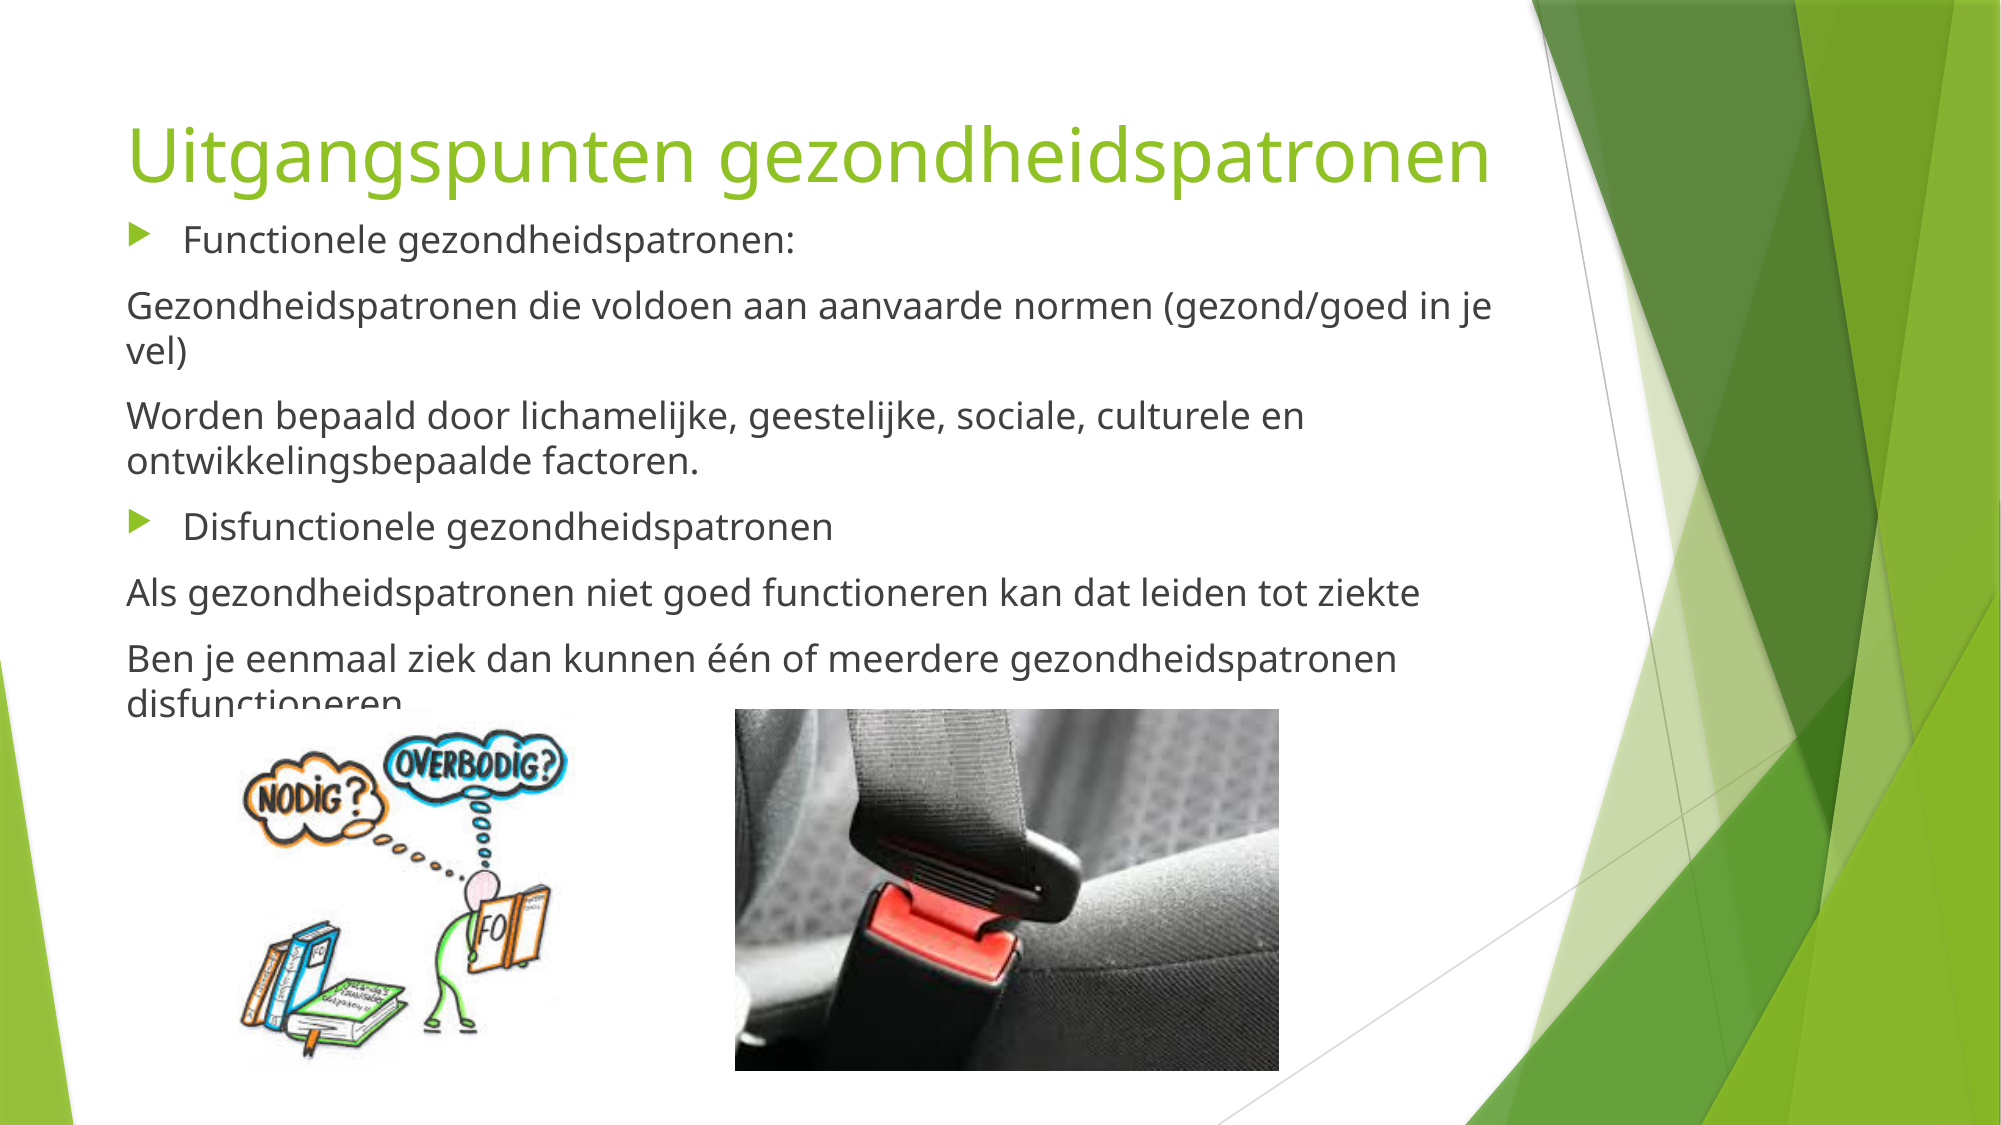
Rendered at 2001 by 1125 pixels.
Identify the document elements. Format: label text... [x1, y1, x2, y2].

list Functionele gezondheidspatronen: Gezondheidspatronen die voldoen aan aanvaarde normen (gezond/goed in je vel) Worden bepaald door lichamelijke, geestelijke, sociale, culturele en ontwikkelingsbepaalde factoren. Disfunctionele gezondheidspatronen Als gezondheidspatronen niet goed functioneren kan dat leiden tot ziekte Ben je eenmaal ziek dan kunnen één of meerdere gezondheidspatronen disfunctioneren [111, 208, 1522, 845]
picture [237, 709, 580, 1072]
title Uitgangspunten gezondheidspatronen [111, 99, 1522, 208]
picture [735, 709, 1279, 1072]
